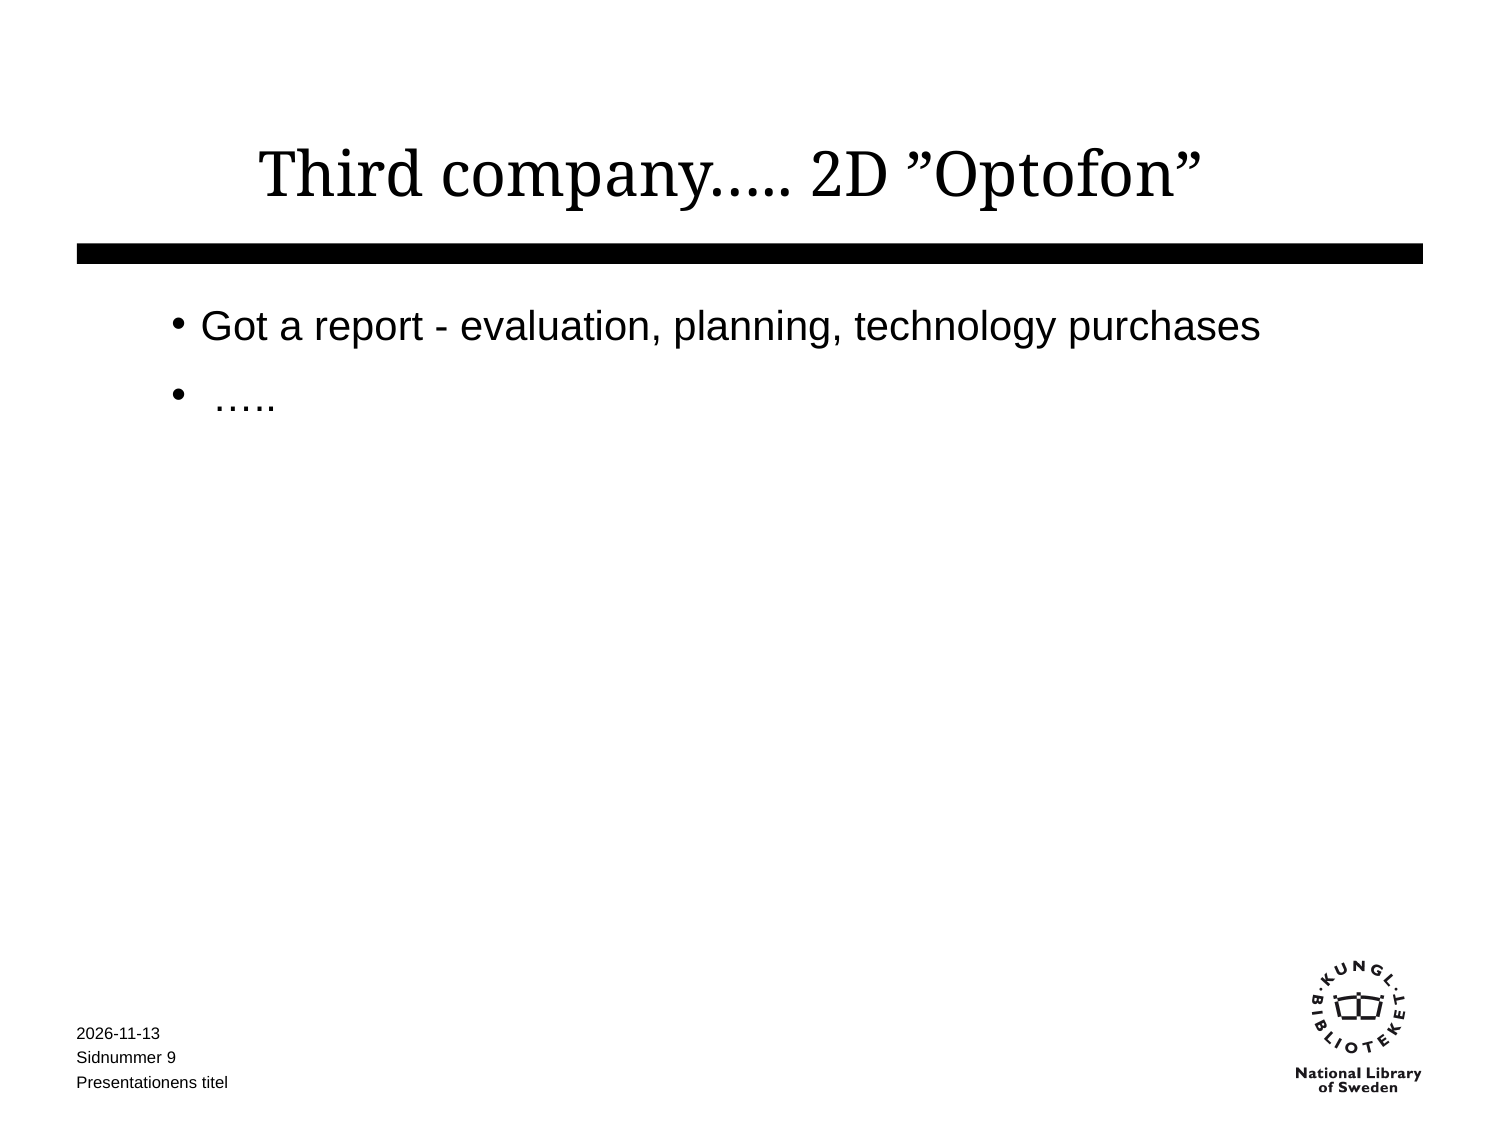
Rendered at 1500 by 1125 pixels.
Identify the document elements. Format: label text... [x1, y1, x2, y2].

picture [1293, 959, 1424, 1094]
title Third company….. 2D ”Optofon” [242, 129, 1365, 209]
slide_number Sidnummer 9 [76, 1045, 431, 1070]
footer Presentationens titel [76, 1070, 431, 1094]
list Got a report - evaluation, planning, technology purchases ….. [171, 302, 1274, 883]
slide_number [76, 1021, 431, 1045]
